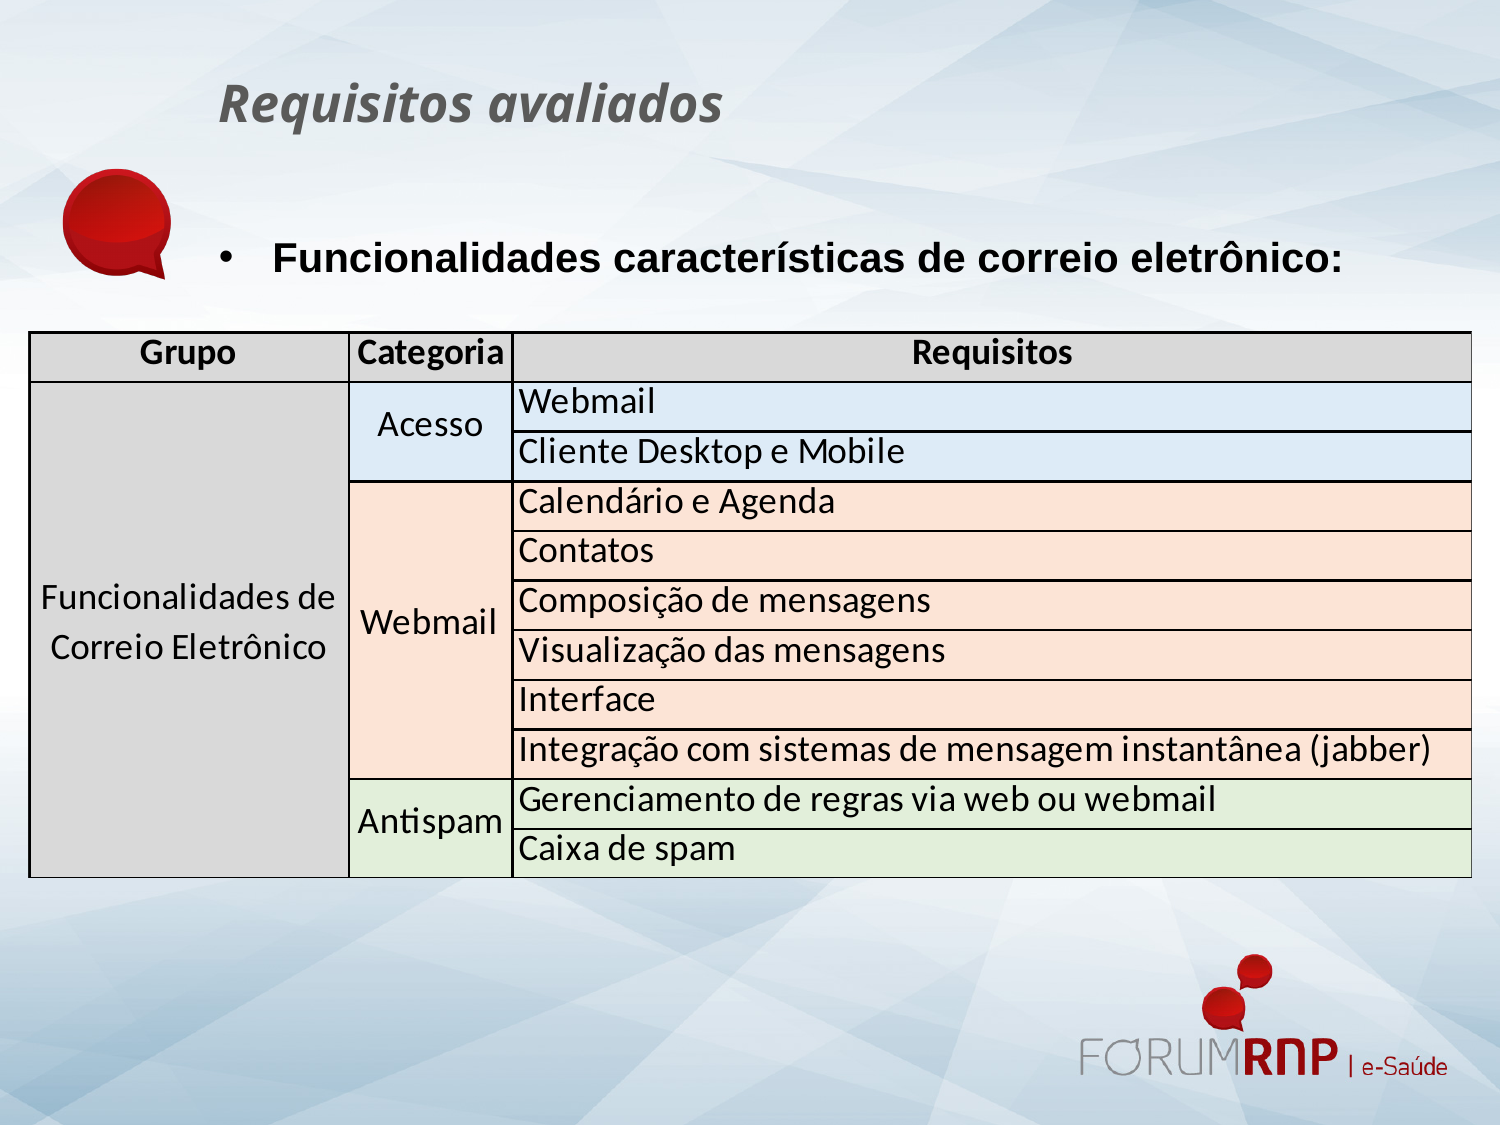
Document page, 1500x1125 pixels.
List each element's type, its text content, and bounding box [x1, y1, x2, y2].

picture [0, 0, 1500, 1125]
list Requisitos avaliados [205, 64, 1433, 165]
list Funcionalidades características de correio eletrônico: [205, 165, 1433, 329]
